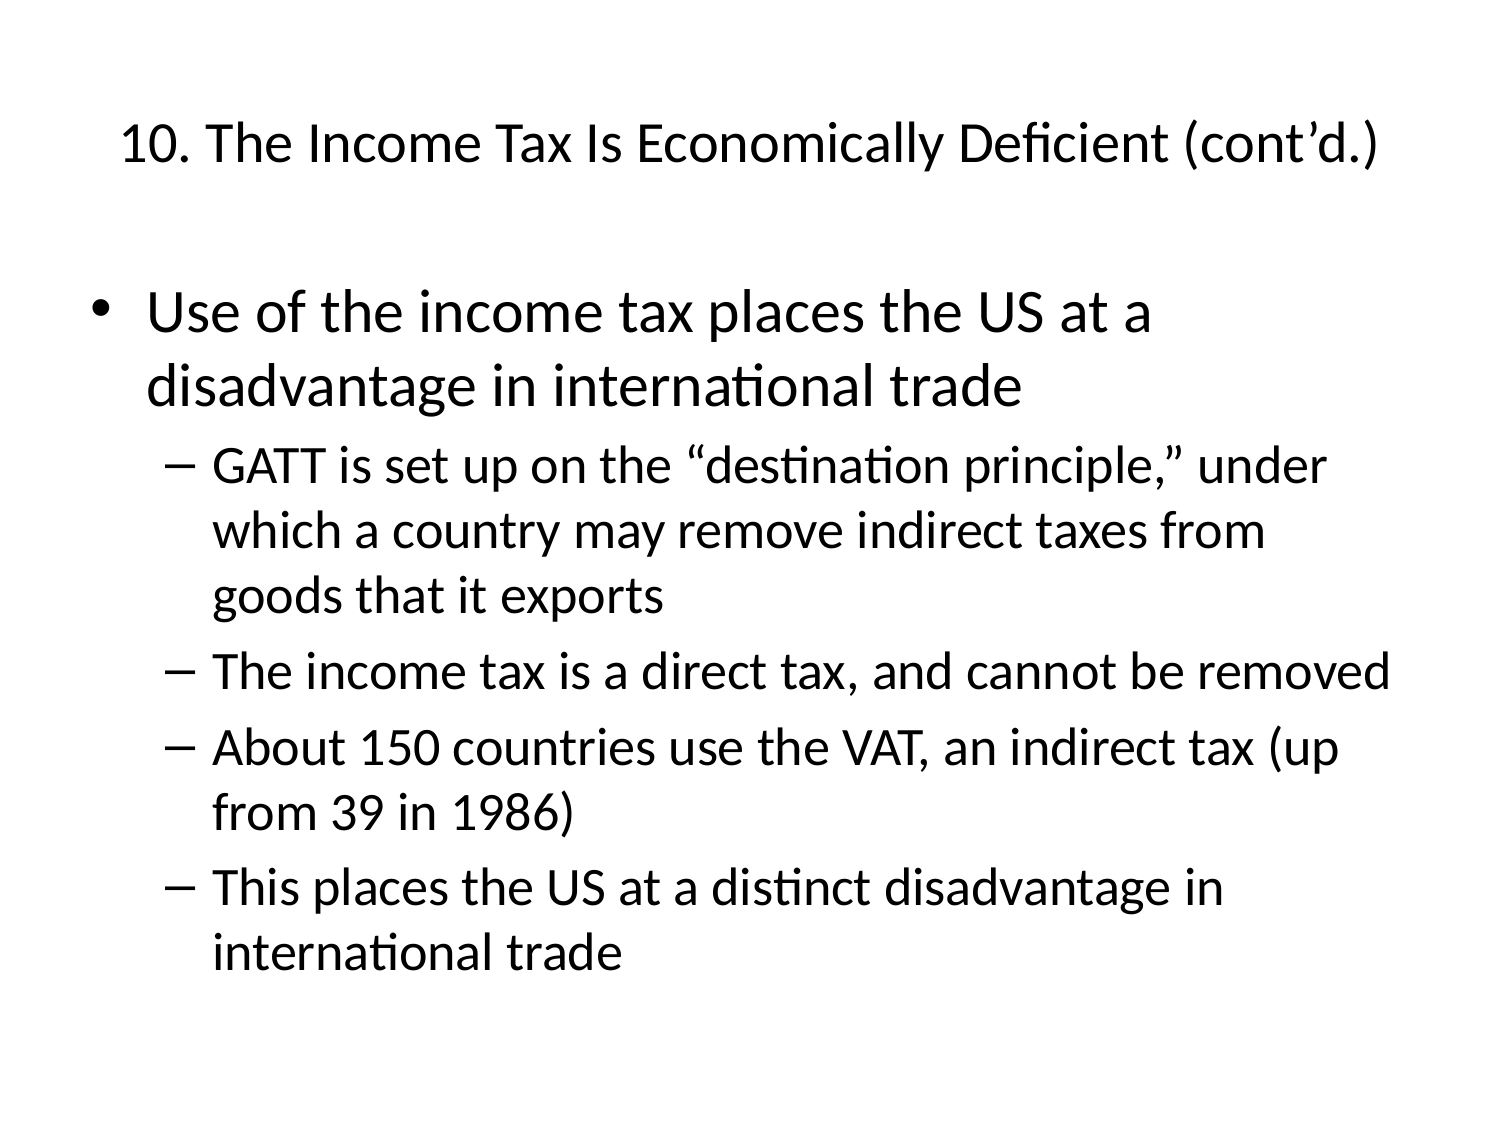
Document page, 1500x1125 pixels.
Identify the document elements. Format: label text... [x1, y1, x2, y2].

list Use of the income tax places the US at a disadvantage in international trade GATT is set up on the “destination principle,” under which a country may remove indirect taxes from goods that it exports The income tax is a direct tax, and cannot be removed About 150 countries use the VAT, an indirect tax (up from 39 in 1986) This places the US at a distinct disadvantage in international trade [75, 262, 1425, 1005]
title 10. The Income Tax Is Economically Deficient (cont’d.) [75, 45, 1425, 233]
